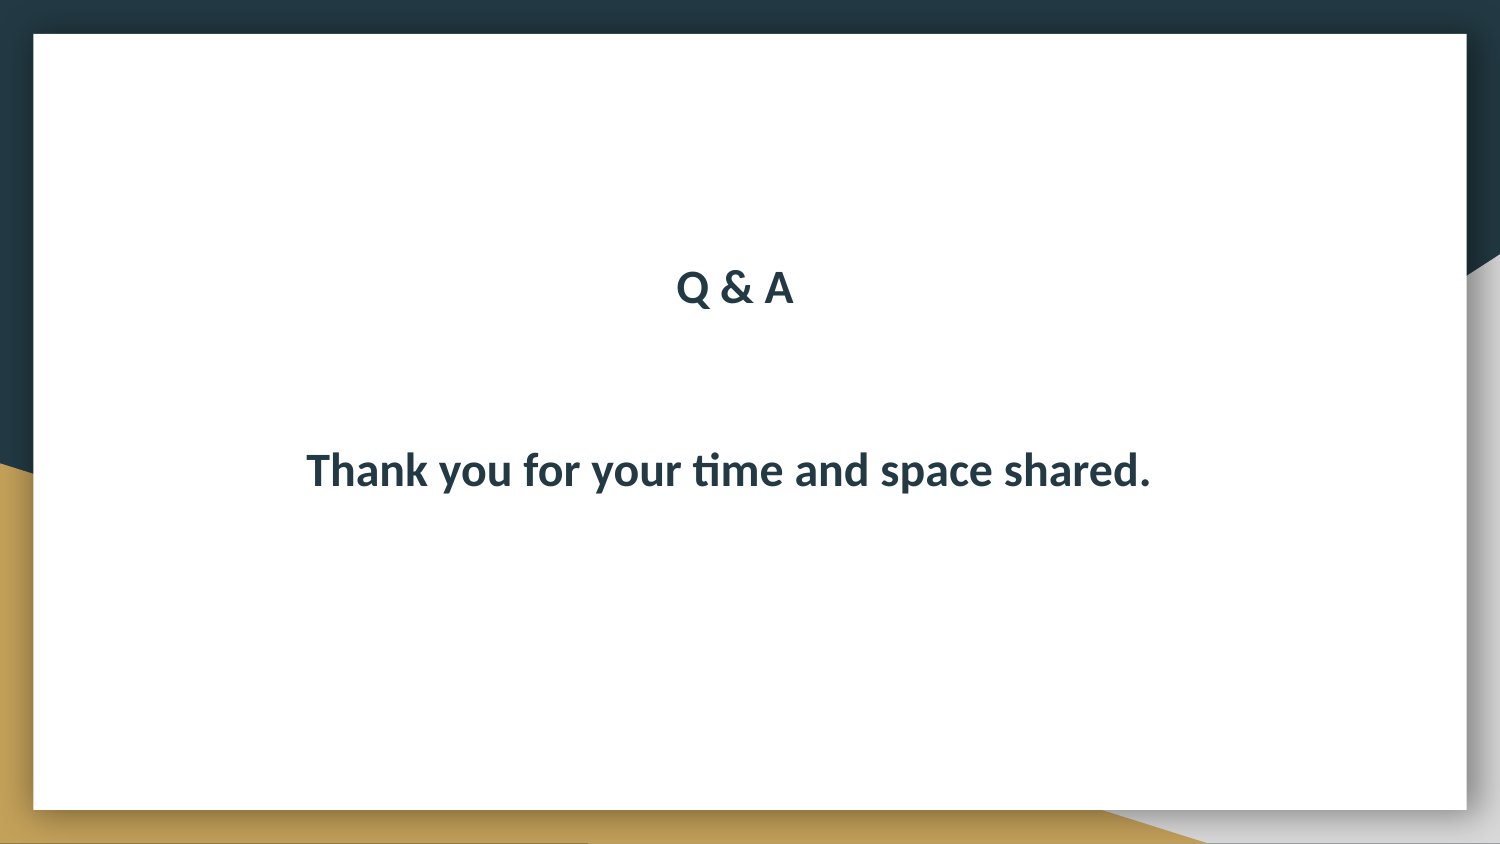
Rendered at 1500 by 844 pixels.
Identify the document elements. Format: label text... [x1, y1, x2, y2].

list Q & A Thank you for your time and space shared. [119, 159, 1351, 722]
